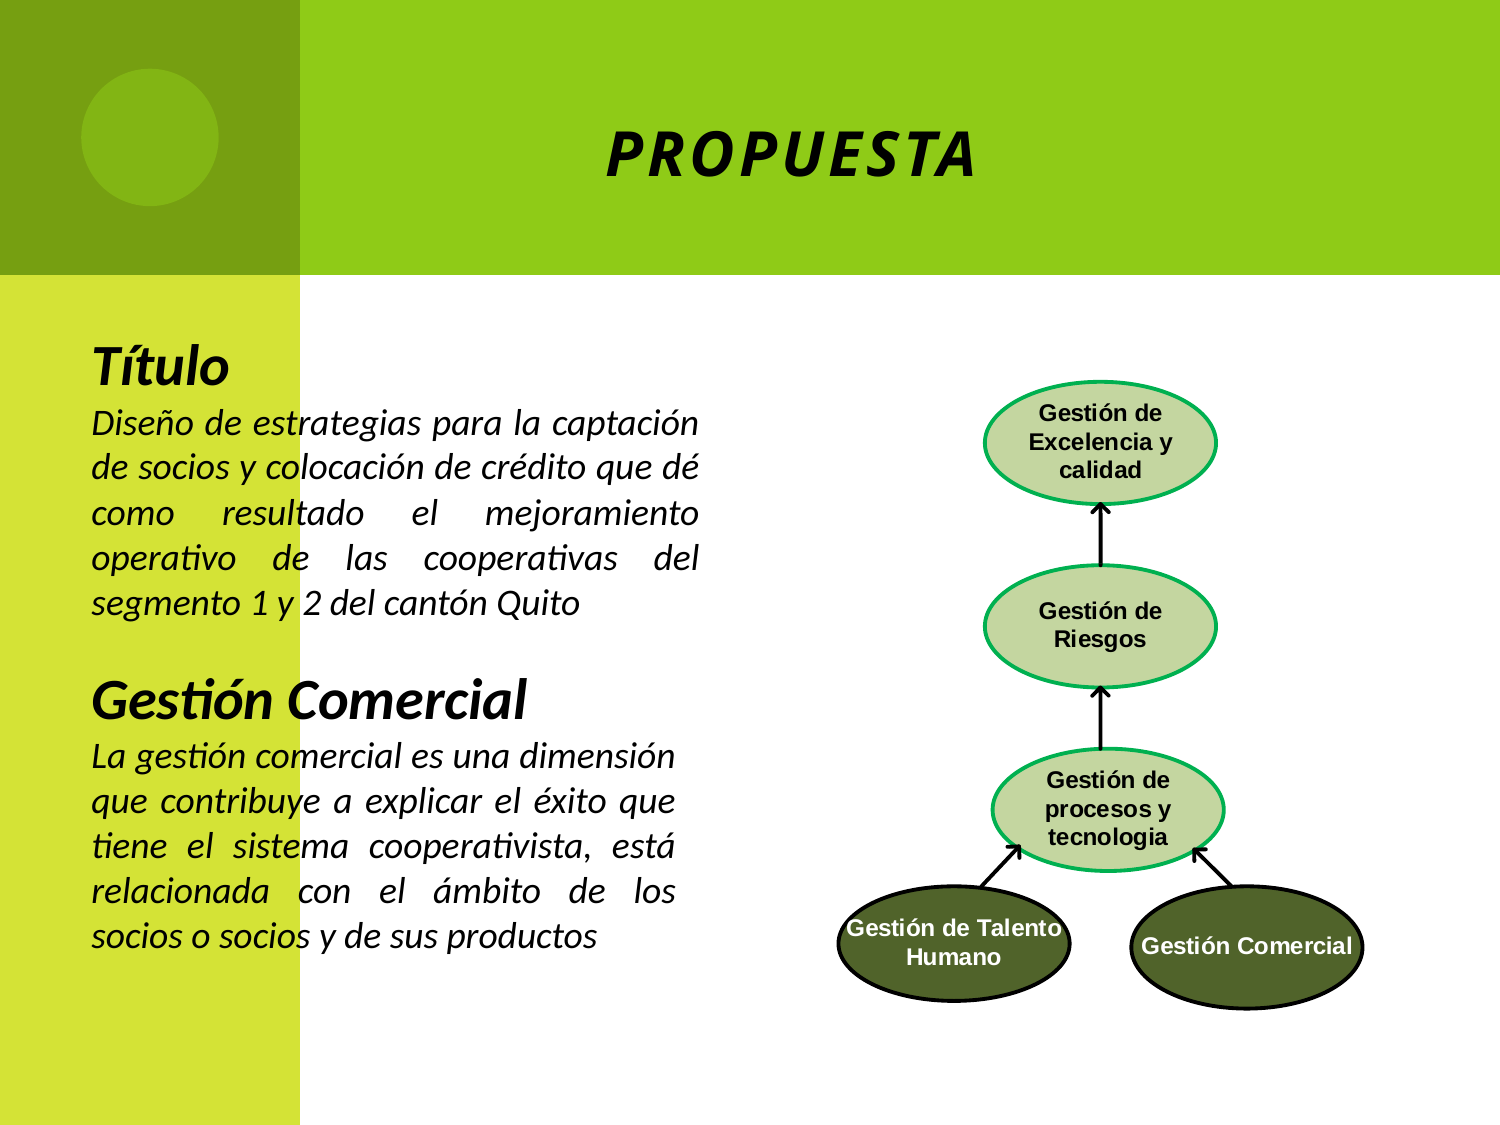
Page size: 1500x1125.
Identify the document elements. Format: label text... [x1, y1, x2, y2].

text_box Gestión Comercial La gestión comercial es una dimensión que contribuye a explicar el éxito que tiene el sistema cooperativista, está relacionada con el ámbito de los socios o socios y de sus productos [76, 653, 691, 964]
title PROPUESTA [230, 30, 1353, 197]
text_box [832, 369, 1368, 1012]
text_box Título Diseño de estrategias para la captación de socios y colocación de crédito que dé como resultado el mejoramiento operativo de las cooperativas del segmento 1 y 2 del cantón Quito [76, 320, 715, 630]
